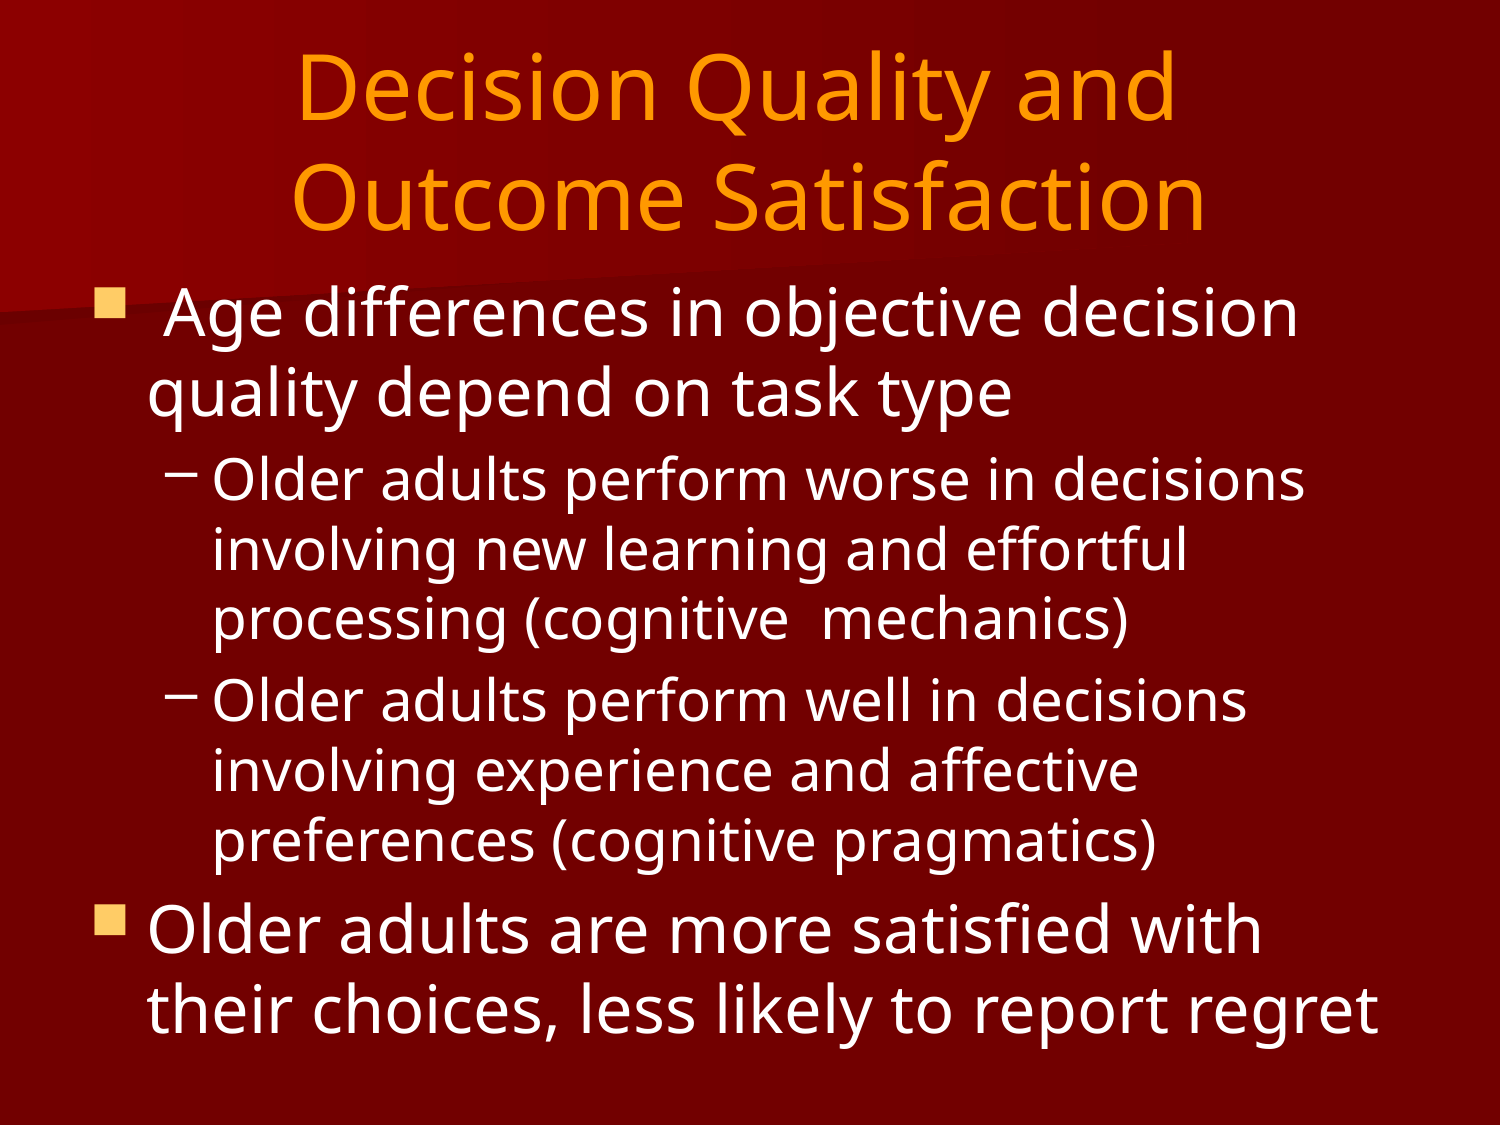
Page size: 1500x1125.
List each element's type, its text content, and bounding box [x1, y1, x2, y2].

title Decision Quality and Outcome Satisfaction [74, 44, 1426, 233]
list Age differences in objective decision quality depend on task type Older adults perform worse in decisions involving new learning and effortful processing (cognitive mechanics) Older adults perform well in decisions involving experience and affective preferences (cognitive pragmatics) Older adults are more satisfied with their choices, less likely to report regret [74, 262, 1426, 1001]
